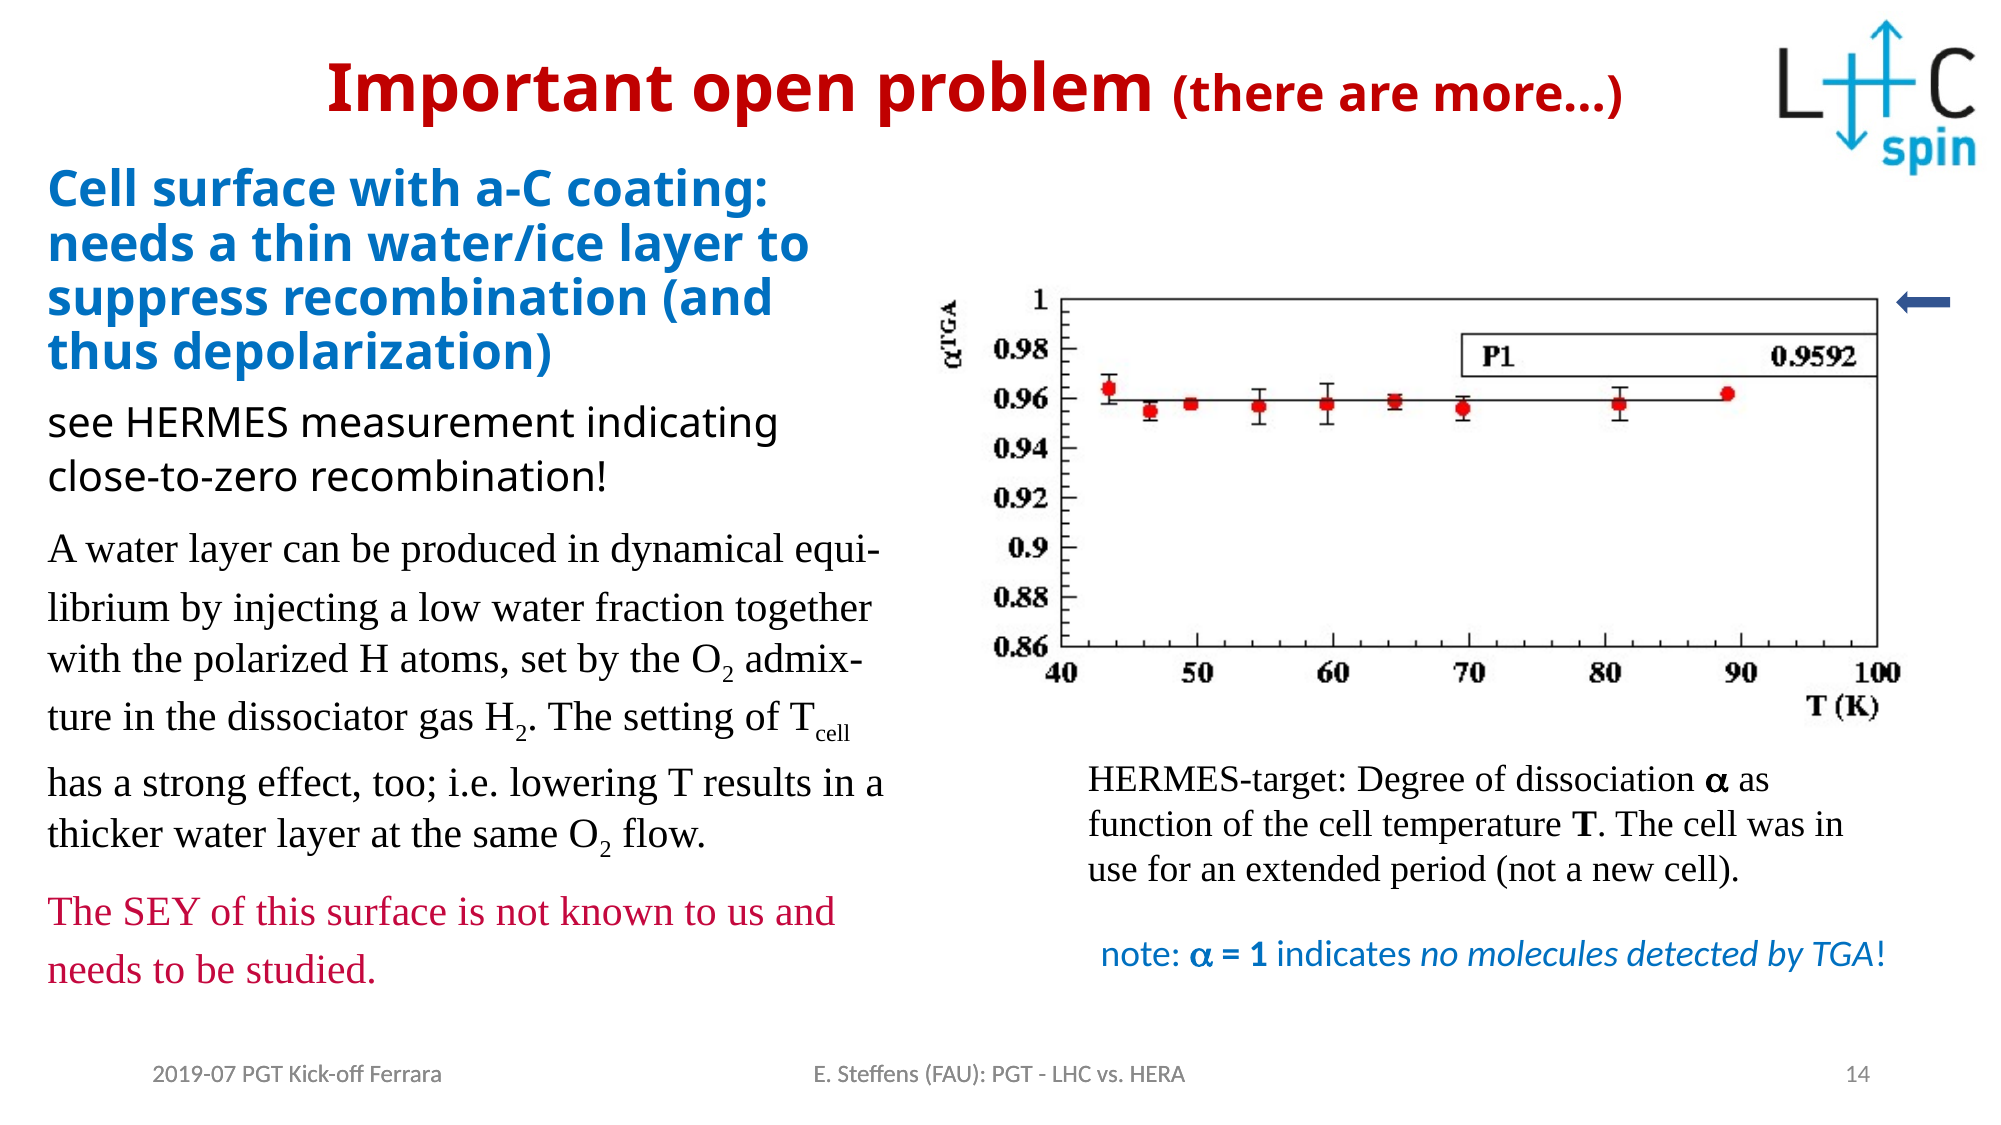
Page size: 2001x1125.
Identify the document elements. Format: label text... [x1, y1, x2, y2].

text_box Important open problem (there are more…) [120, 36, 1762, 132]
text_box Cell surface with a-C coating: needs a thin water/ice layer to suppress recombination (and thus depolarization) see HERMES measurement indicating close-to-zero recombination! A water layer can be produced in dynamical equi-librium by injecting a low water fraction together with the polarized H atoms, set by the O2 admix-ture in the dissociator gas H2. The setting of Tcell has a strong effect, too; i.e. lowering T results in a thicker water layer at the same O2 flow. The SEY of this surface is not known to us and needs to be studied. [32, 155, 908, 1000]
footer E. Steffens (FAU): PGT - LHC vs. HERA [662, 1042, 1338, 1103]
text_box [1919, 299, 1949, 306]
picture [1768, 11, 1989, 182]
slide_number 2019-07 PGT Kick-off Ferrara [137, 1042, 588, 1103]
slide_number 14 [1435, 1042, 1886, 1103]
text_box note: a = 1 indicates no molecules detected by TGA! [1085, 921, 1919, 981]
text_box HERMES-target: Degree of dissociation a as function of the cell temperature T. The cell was in use for an extended period (not a new cell). [1073, 746, 1876, 897]
picture [922, 271, 1919, 740]
